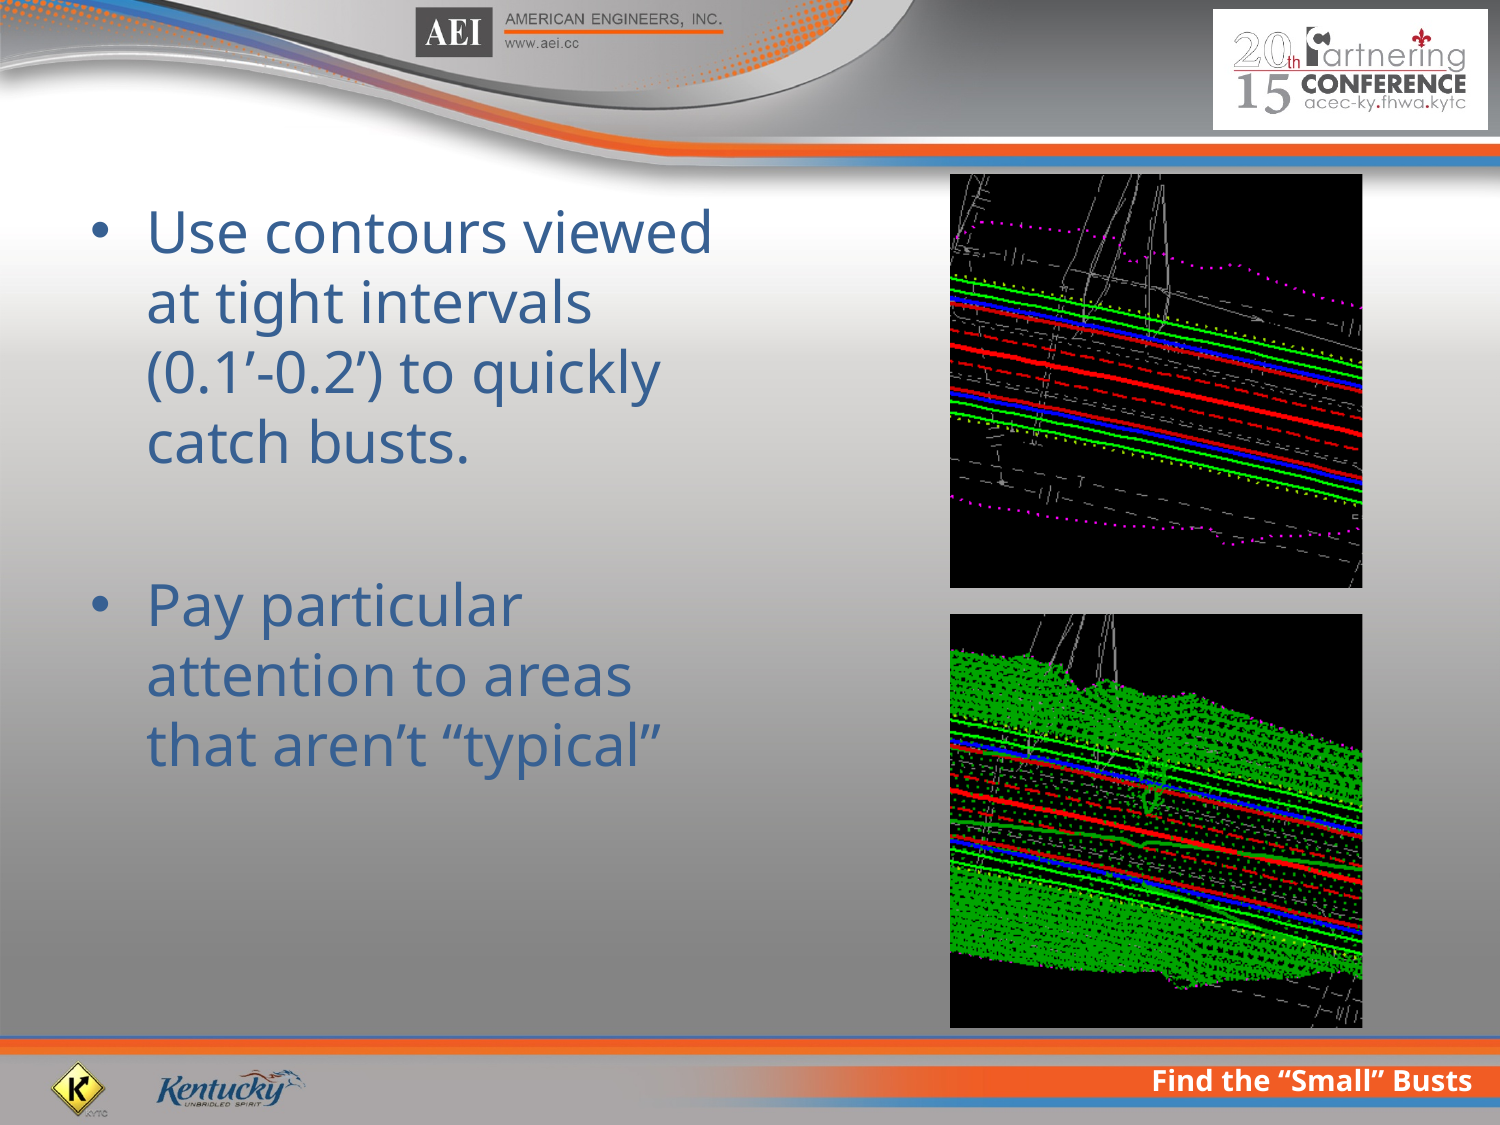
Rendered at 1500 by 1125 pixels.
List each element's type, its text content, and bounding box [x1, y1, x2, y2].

picture [0, 0, 1500, 1125]
list Find the “Small” Busts [888, 1054, 1488, 1106]
list Use contours viewed at tight intervals (0.1’-0.2’) to quickly catch busts. Pay particular attention to areas that aren’t “typical” [75, 187, 738, 1005]
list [949, 174, 1363, 588]
